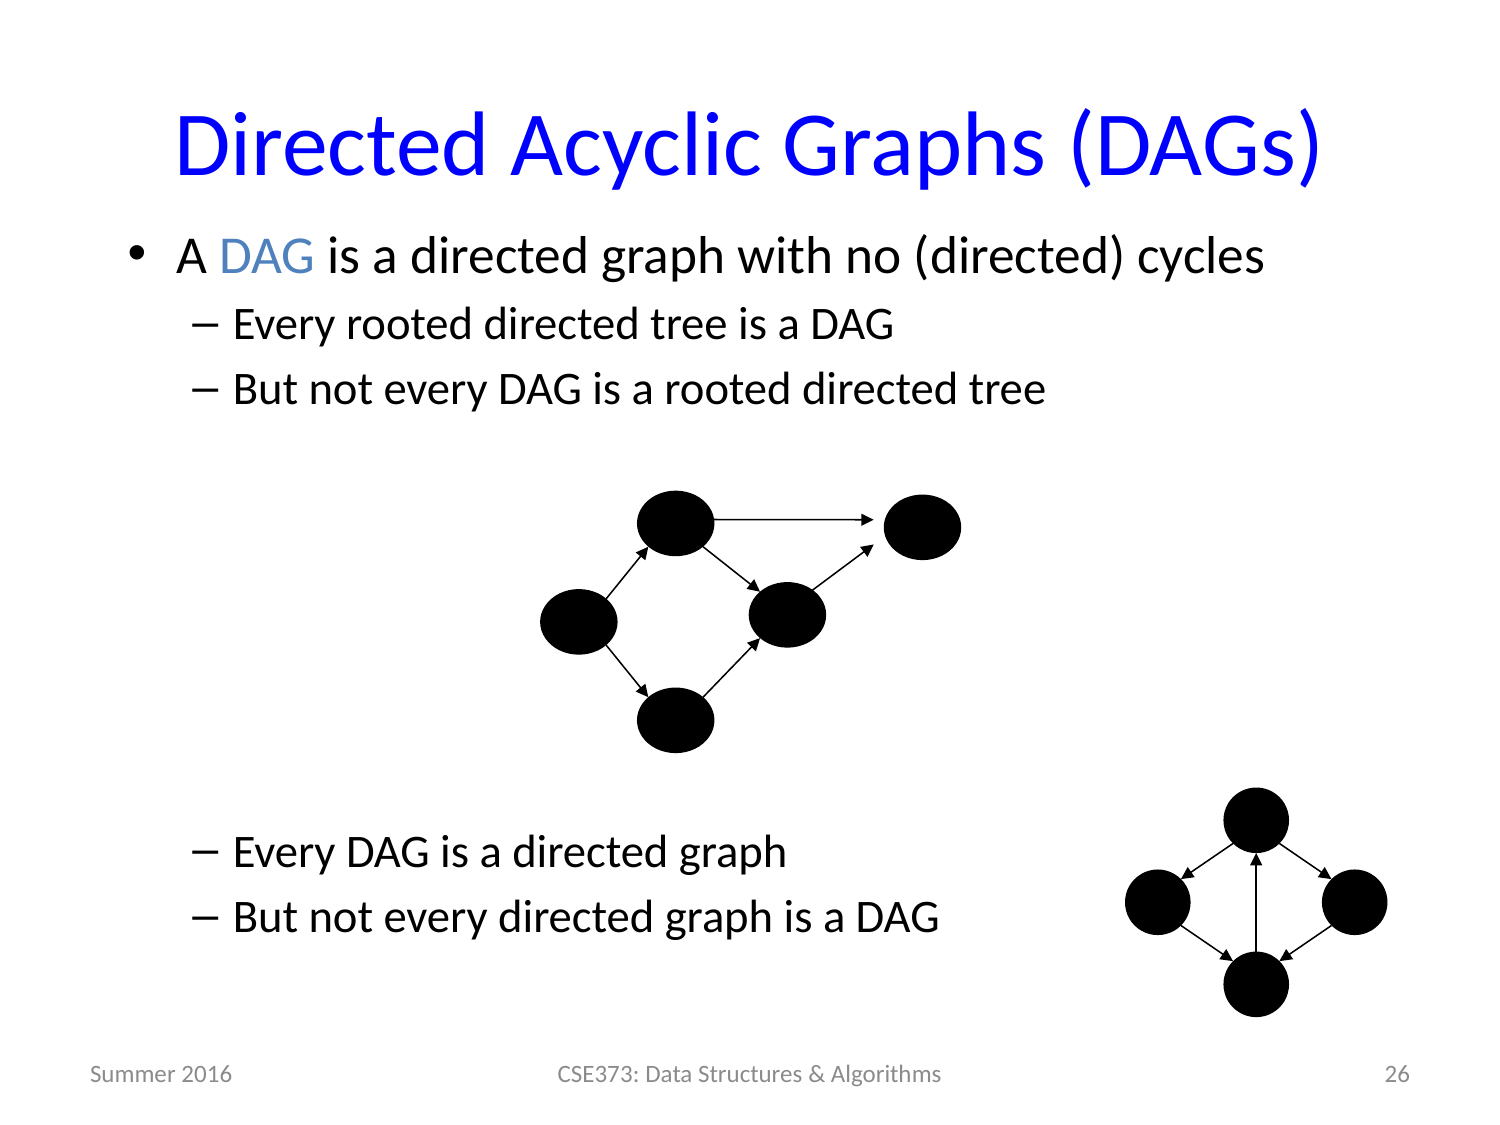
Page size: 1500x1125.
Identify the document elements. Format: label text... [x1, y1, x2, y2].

text_box [748, 582, 827, 648]
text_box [810, 544, 874, 592]
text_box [1124, 787, 1388, 1018]
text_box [601, 649, 654, 693]
text_box [540, 589, 618, 655]
slide_number Summer 2016 [75, 1042, 425, 1103]
title Directed Acyclic Graphs (DAGs) [75, 45, 1425, 233]
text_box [702, 546, 761, 592]
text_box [601, 551, 654, 594]
list A DAG is a directed graph with no (directed) cycles Every rooted directed tree is a DAG But not every DAG is a rooted directed tree Every DAG is a directed graph But not every directed graph is a DAG [112, 212, 1388, 950]
footer CSE373: Data Structures & Algorithms [512, 1042, 988, 1103]
text_box [636, 687, 715, 754]
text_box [702, 637, 761, 698]
text_box [636, 490, 715, 557]
slide_number 26 [1074, 1042, 1425, 1103]
text_box [883, 494, 962, 561]
